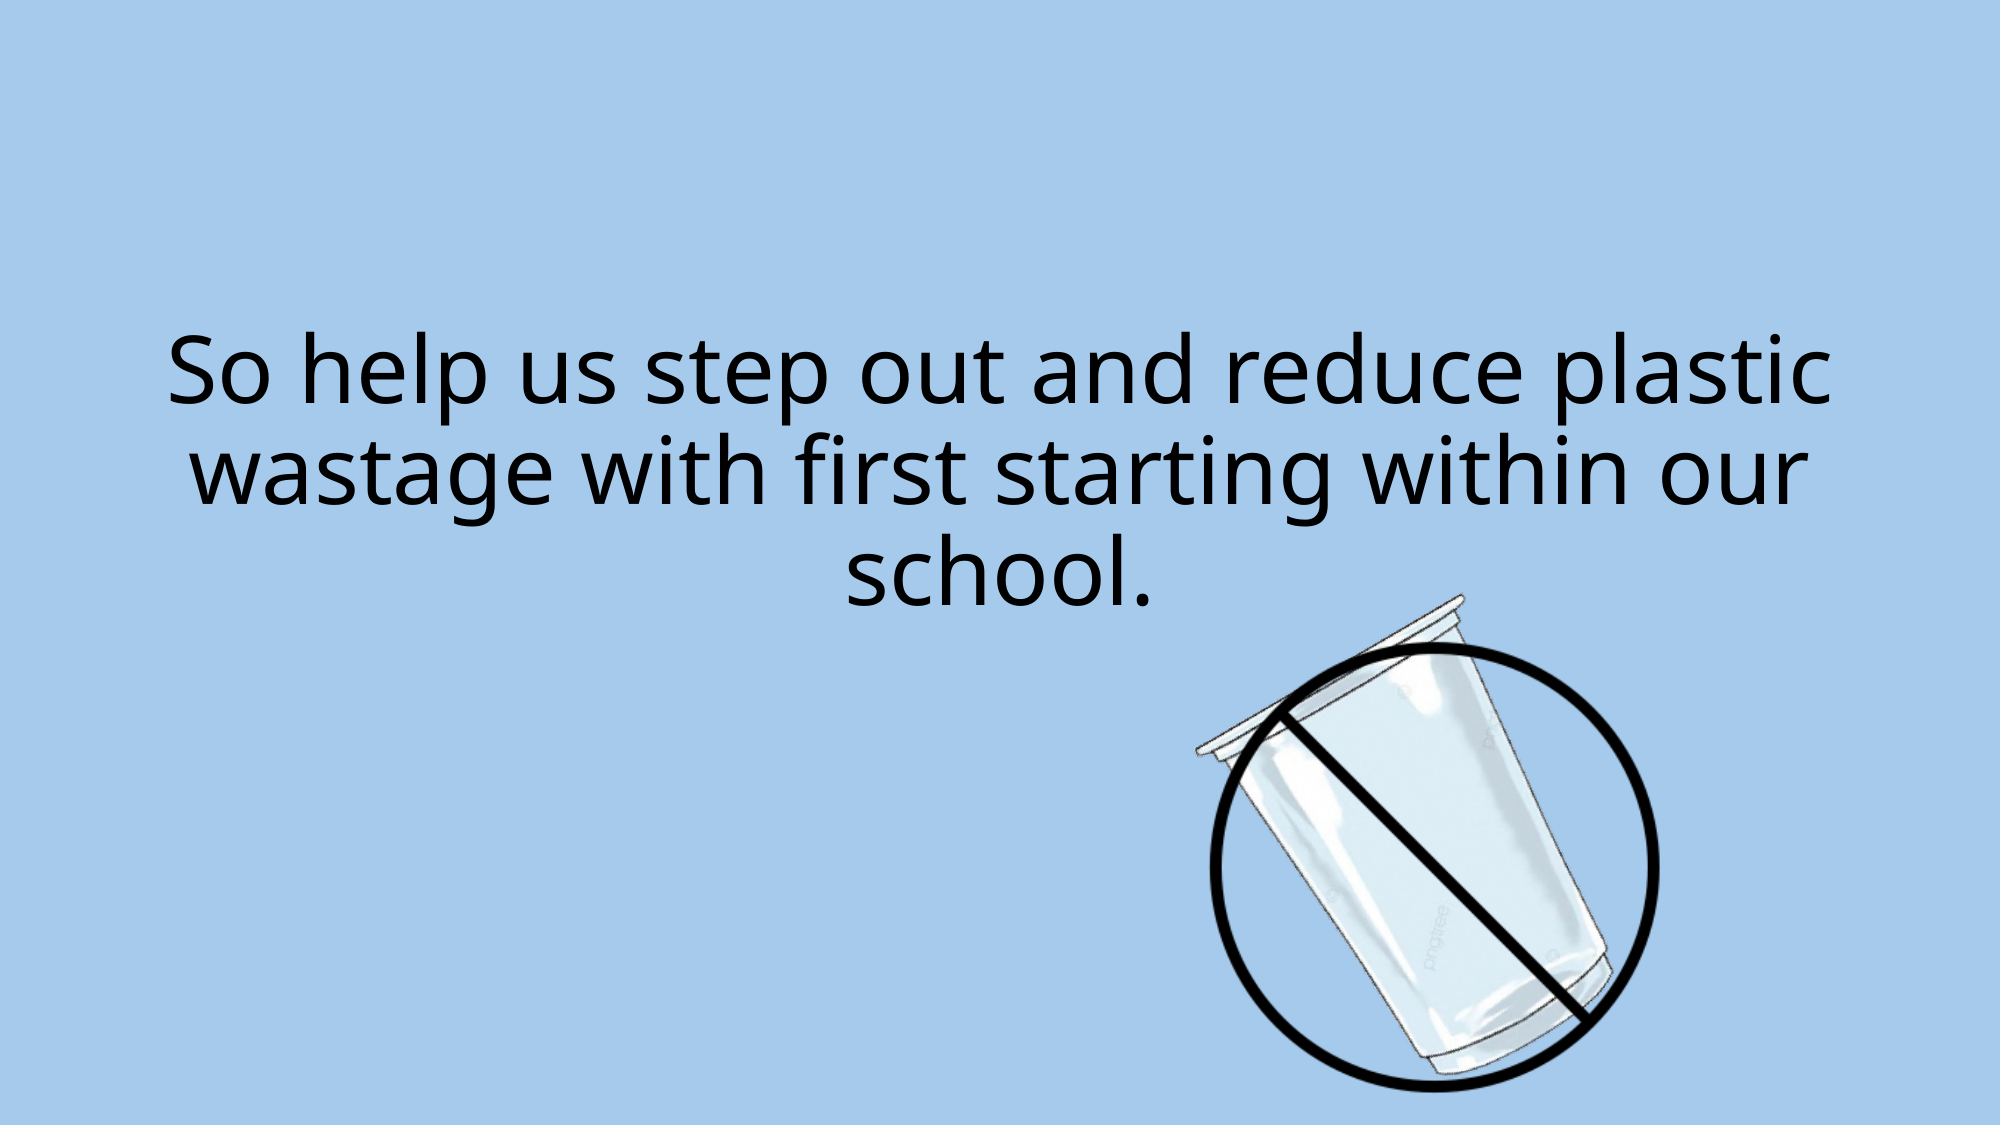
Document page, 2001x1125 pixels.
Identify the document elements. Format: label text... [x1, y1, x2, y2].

picture [1148, 561, 1722, 1125]
list So help us step out and reduce plastic wastage with first starting within our school. [137, 314, 1863, 1029]
